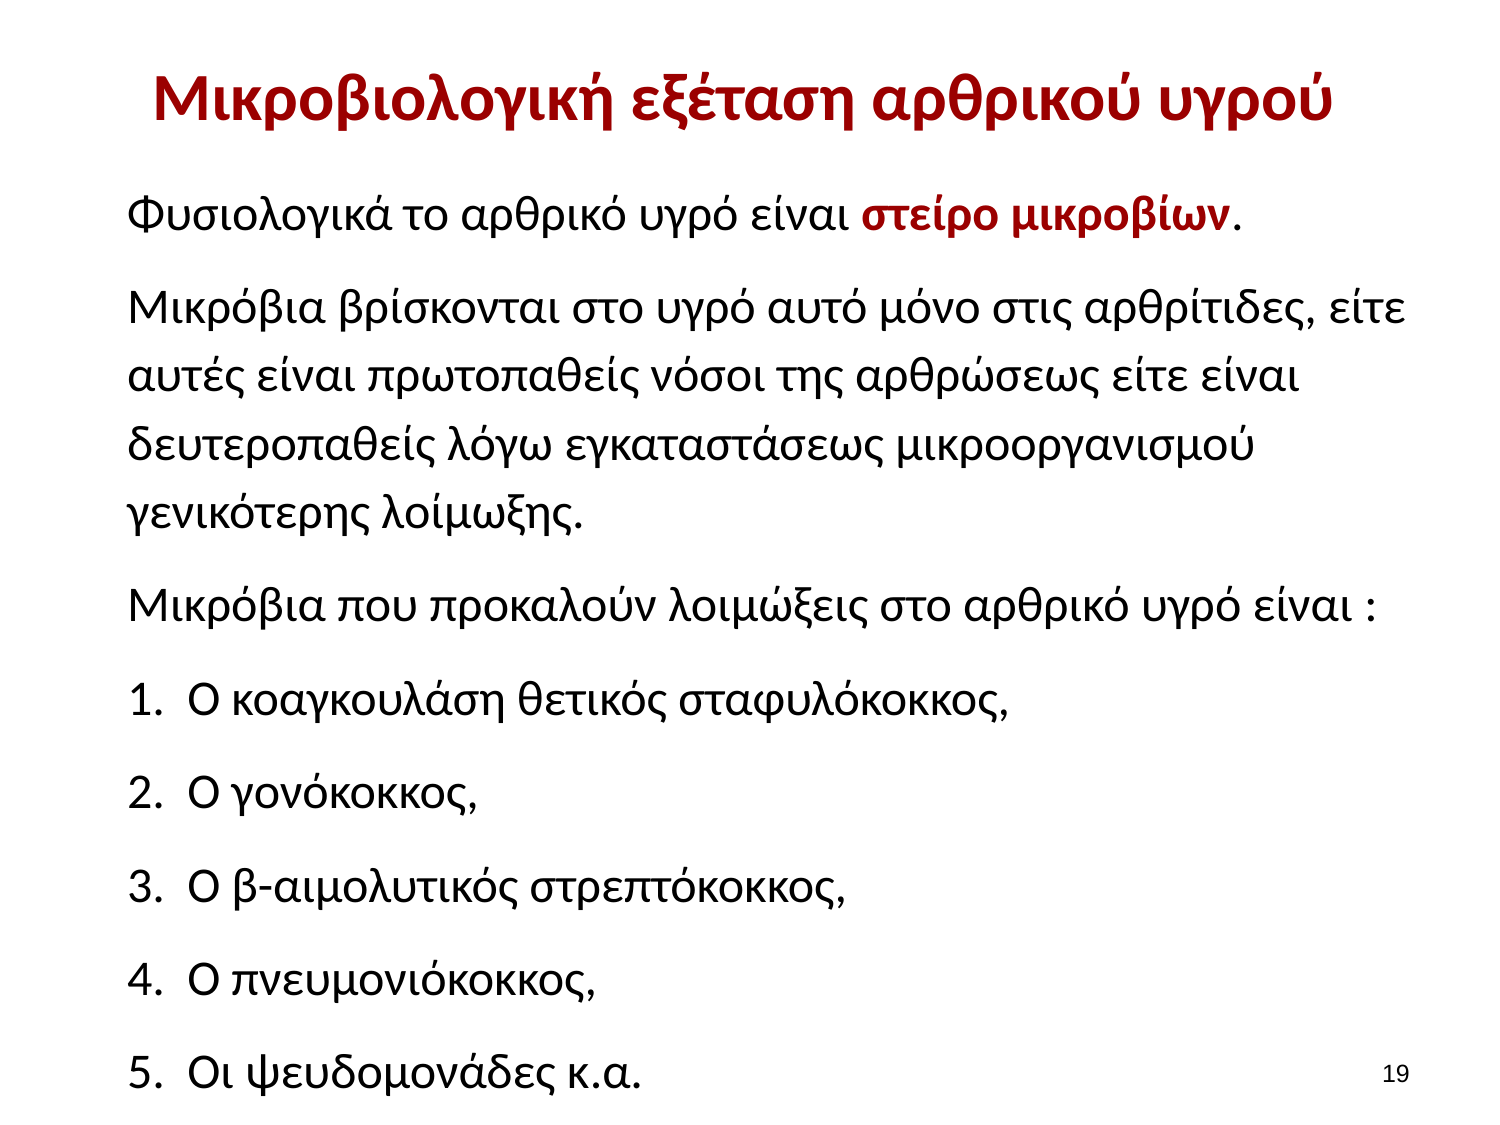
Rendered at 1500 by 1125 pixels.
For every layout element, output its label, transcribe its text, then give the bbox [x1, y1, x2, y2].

text_box Φυσιολογικά το αρθρικό υγρό είναι στείρο μικροβίων. Μικρόβια βρίσκονται στο υγρό αυτό μόνο στις αρθρίτιδες, είτε αυτές είναι πρωτοπαθείς νόσοι της αρθρώσεως είτε είναι δευτεροπαθείς λόγω εγκαταστάσεως μικροοργανισμού γενικότερης λοίμωξης. Μικρόβια που προκαλούν λοιμώξεις στο αρθρικό υγρό είναι : O κοαγκουλάση θετικός σταφυλόκοκκος, O γονόκοκκος, O β-αιμολυτικός στρεπτόκοκκος, O πνευμονιόκοκκος, Oι ψευδομονάδες κ.α. [112, 164, 1471, 1107]
slide_number 18 [1074, 1042, 1425, 1103]
title Μικροβιολογική εξέταση αρθρικού υγρού [76, 19, 1427, 169]
